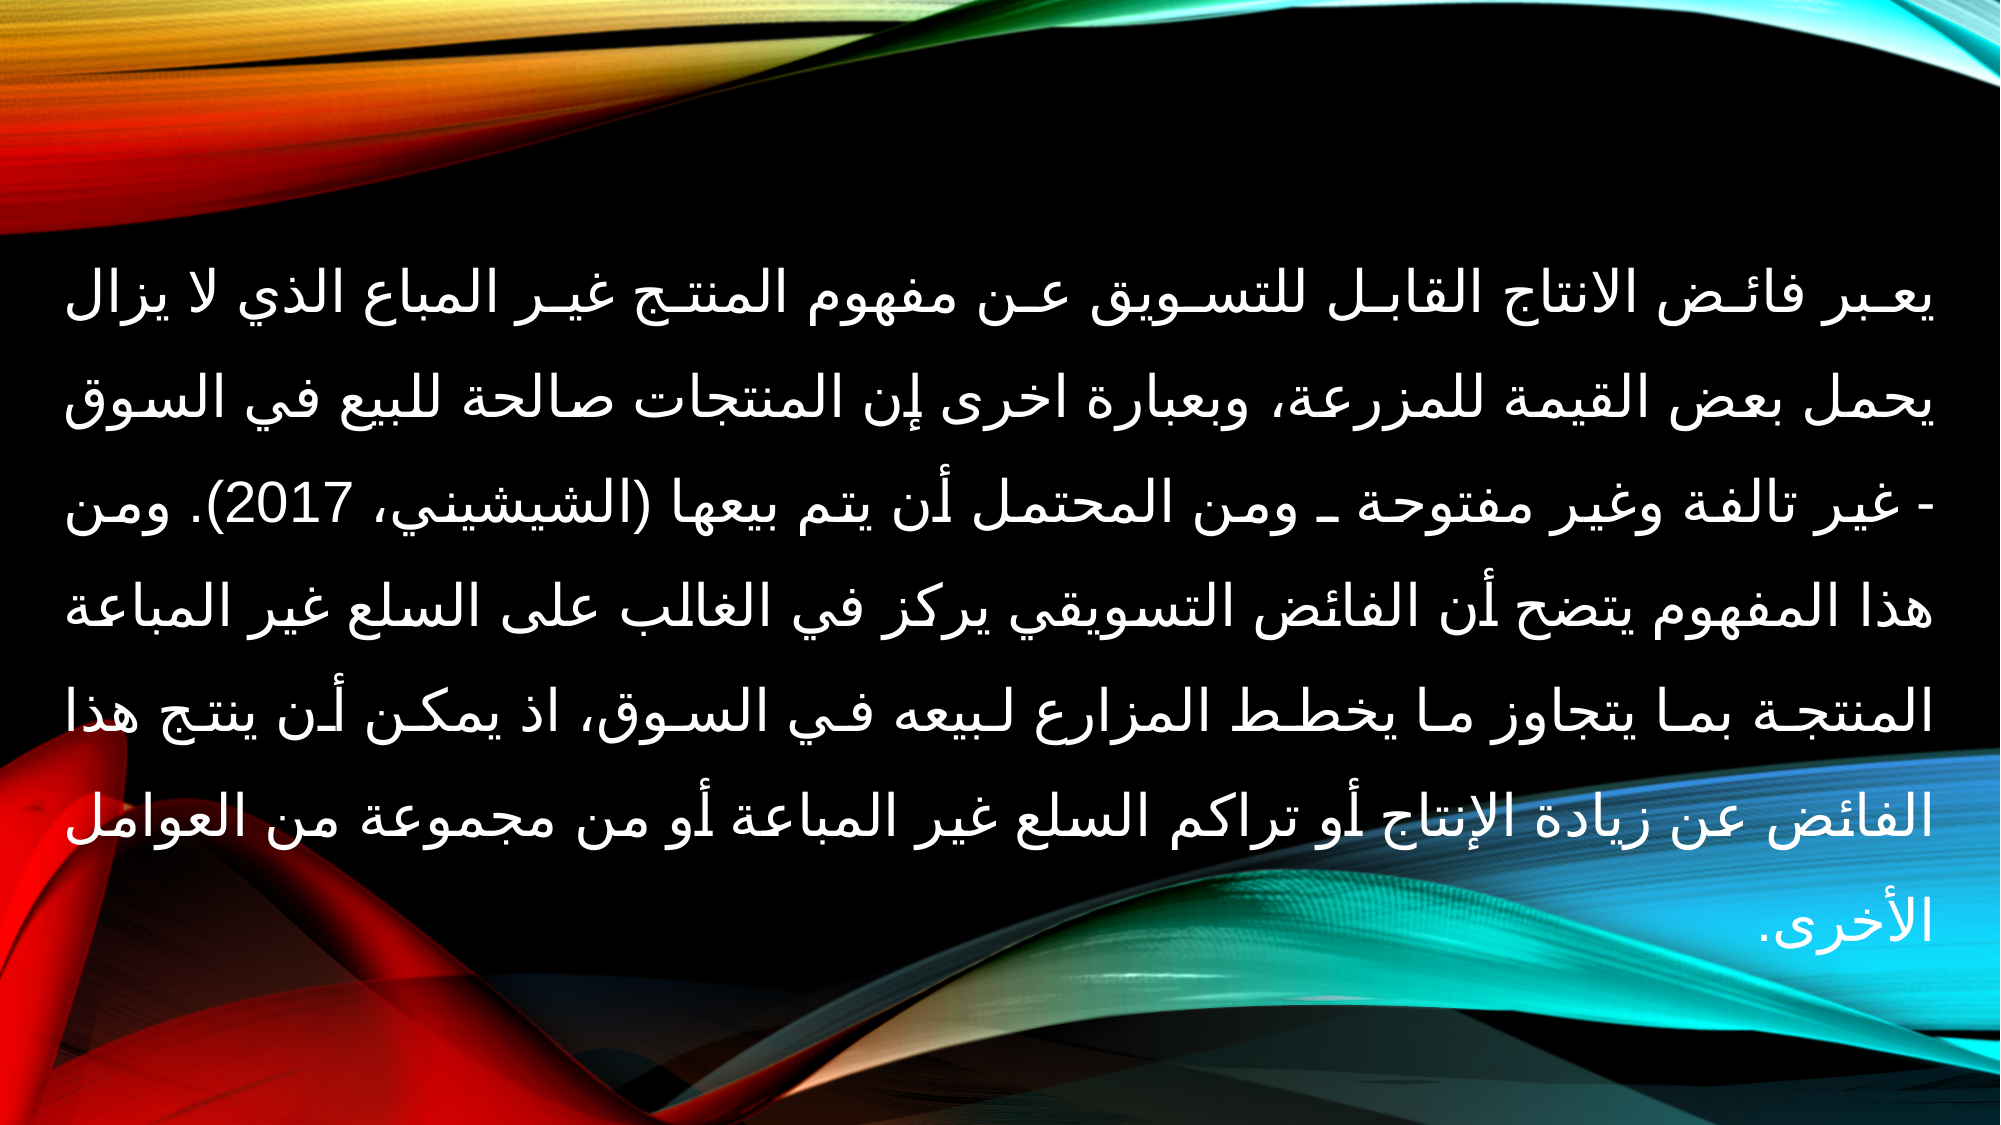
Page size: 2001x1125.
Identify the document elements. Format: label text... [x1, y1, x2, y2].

text_box يعبر فائض الانتاج القابل للتسويق عن مفهوم المنتج غير المباع الذي لا يزال يحمل بعض القيمة للمزرعة، وبعبارة اخرى إن المنتجات صالحة للبيع في السوق - غير تالفة وغير مفتوحة ـ ومن المحتمل أن يتم بيعها (الشيشيني، 2017). ومن هذا المفهوم يتضح أن الفائض التسويقي يركز في الغالب على السلع غير المباعة المنتجة بما يتجاوز ما يخطط المزارع لبيعه في السوق، اذ يمكن أن ينتج هذا الفائض عن زيادة الإنتاج أو تراكم السلع غير المباعة أو من مجموعة من العوامل الأخرى. [49, 211, 1951, 961]
picture [0, 717, 2000, 1125]
picture [0, 0, 2000, 237]
